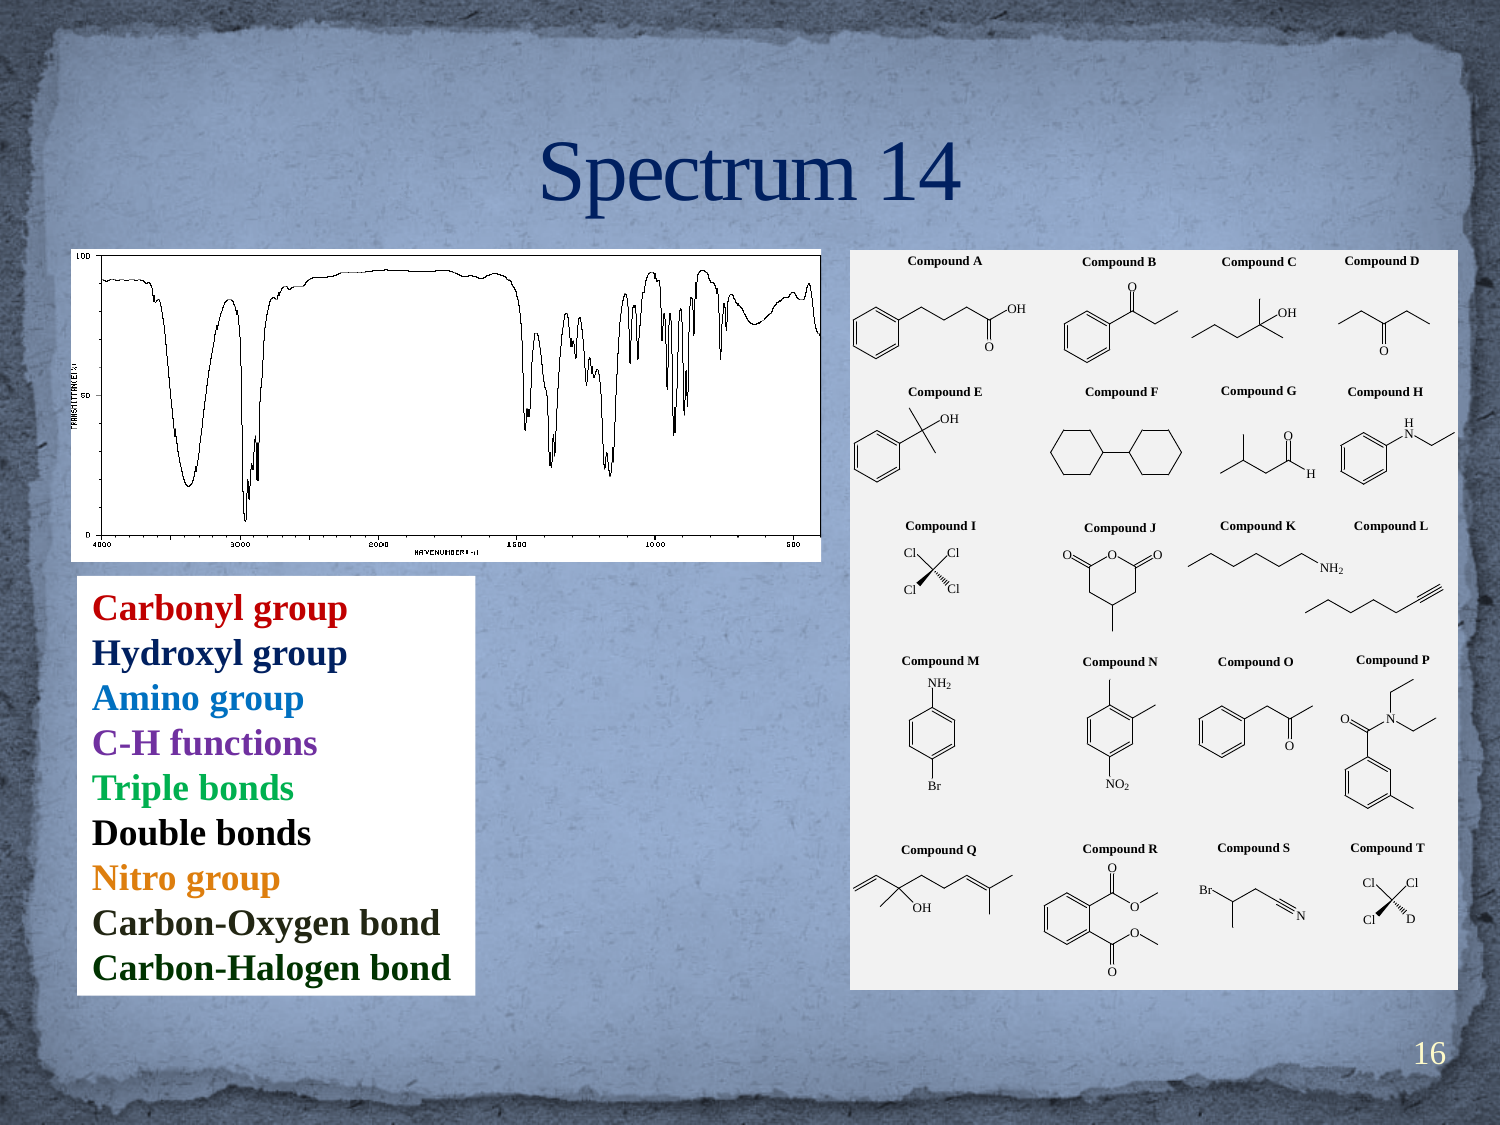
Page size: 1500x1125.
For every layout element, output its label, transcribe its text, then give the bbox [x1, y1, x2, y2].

text_box Carbonyl group Hydroxyl group Amino group C-H functions Triple bonds Double bonds Nitro group Carbon-Oxygen bond Carbon-Halogen bond [77, 575, 476, 996]
slide_number 16 [1379, 1014, 1480, 1089]
picture [71, 249, 822, 562]
title Spectrum 14 [74, 24, 1425, 225]
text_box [852, 252, 1458, 988]
